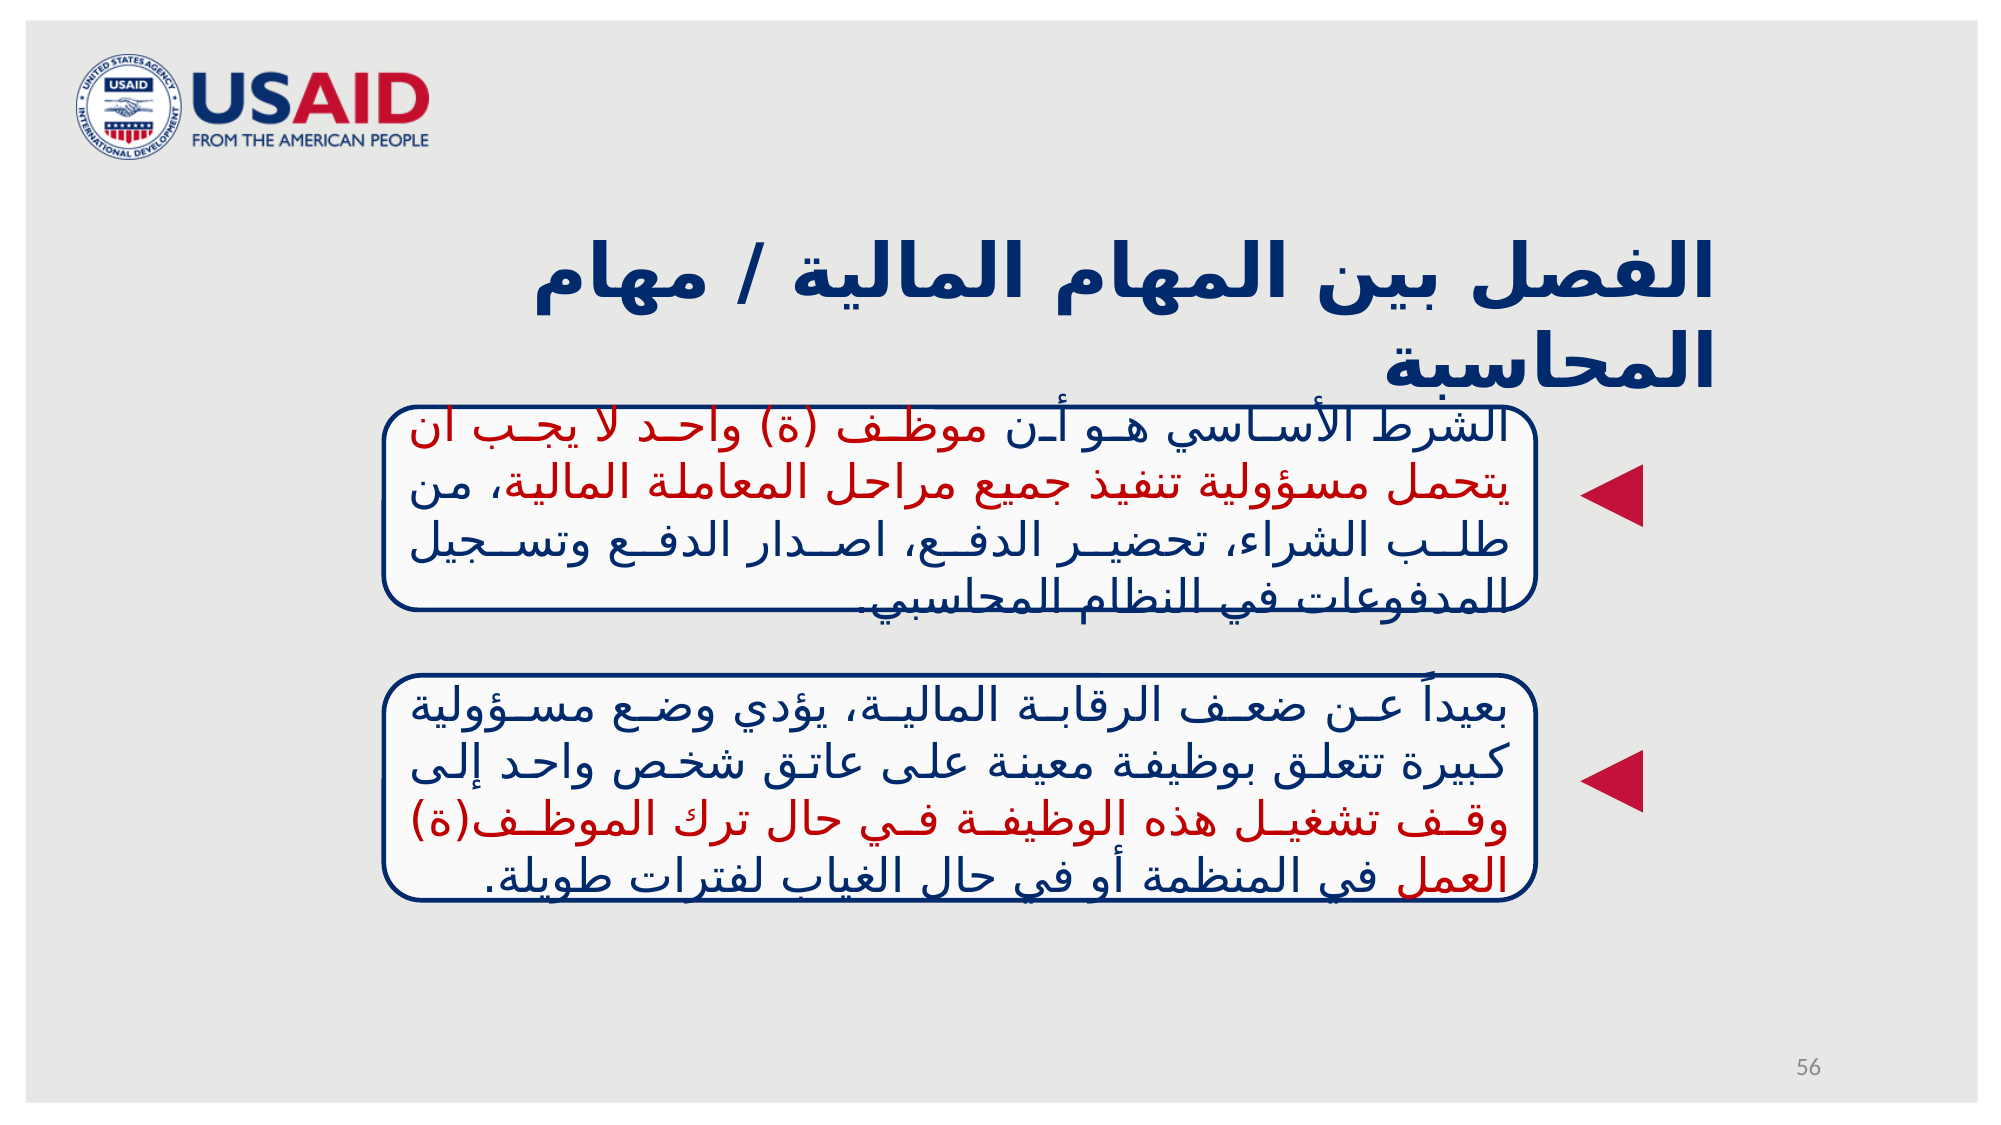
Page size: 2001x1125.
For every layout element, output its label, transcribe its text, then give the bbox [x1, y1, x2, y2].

text_box بعيداً عن ضعف الرقابة المالية، يؤدي وضع مسؤولية كبيرة تتعلق بوظيفة معينة على عاتق شخص واحد إلى وقف تشغيل هذه الوظيفة في حال ترك الموظف(ة) العمل في المنظمة أو في حال الغياب لفترات طويلة. [383, 675, 1536, 901]
picture [76, 54, 429, 160]
text_box [1580, 464, 1643, 527]
text_box الشرط الأساسي هو أن موظف (ة) واحد لا يجب ان يتحمل مسؤولية تنفيذ جميع مراحل المعاملة المالية، من طلب الشراء، تحضير الدفع، اصدار الدفع وتسجيل المدفوعات في النظام المحاسبي. [383, 406, 1536, 610]
text_box [1580, 750, 1643, 813]
slide_number 56 [1386, 1035, 1837, 1096]
text_box الفصل بين المهام المالية / مهام المحاسبة [287, 214, 1733, 410]
